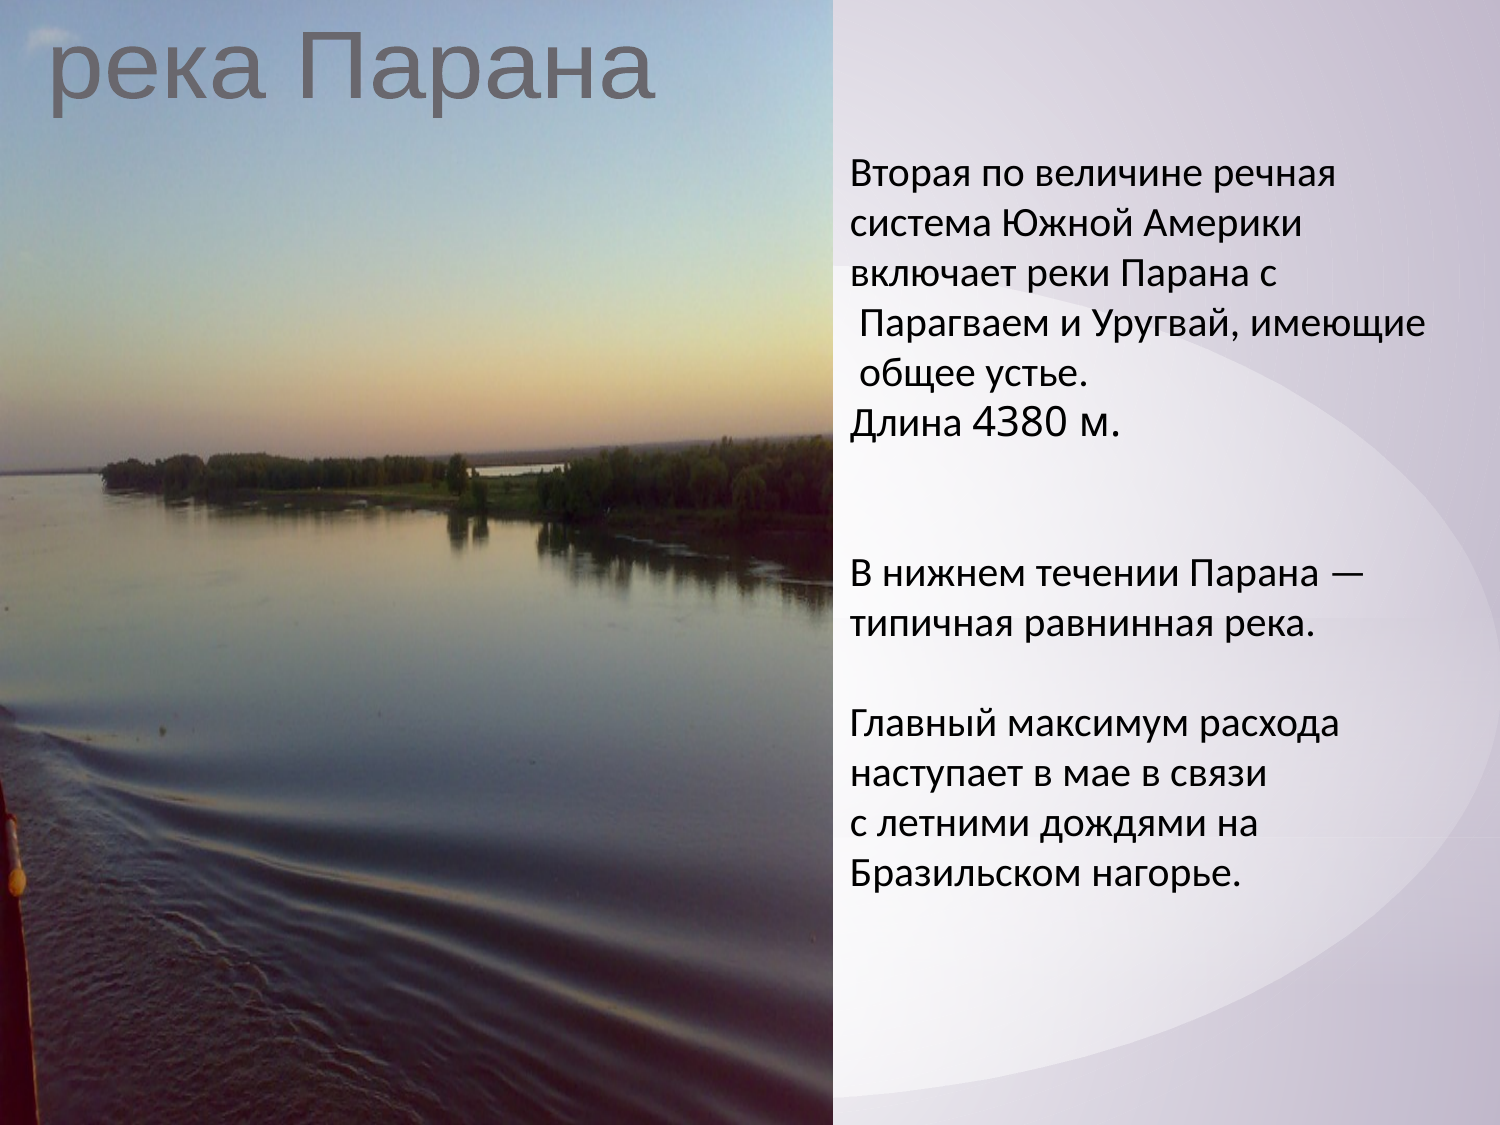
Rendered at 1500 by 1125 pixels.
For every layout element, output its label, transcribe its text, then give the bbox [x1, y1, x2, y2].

text_box Вторая по величине речная система Южной Америки включает реки Парана с Парагваем и Уругвай, имеющие общее устье. Длина 4380 м. В нижнем течении Парана — типичная равнинная река. Главный максимум расхода наступает в мае в связи с летними дождями на Бразильском нагорье. [837, 137, 1442, 903]
picture [0, 0, 833, 1125]
